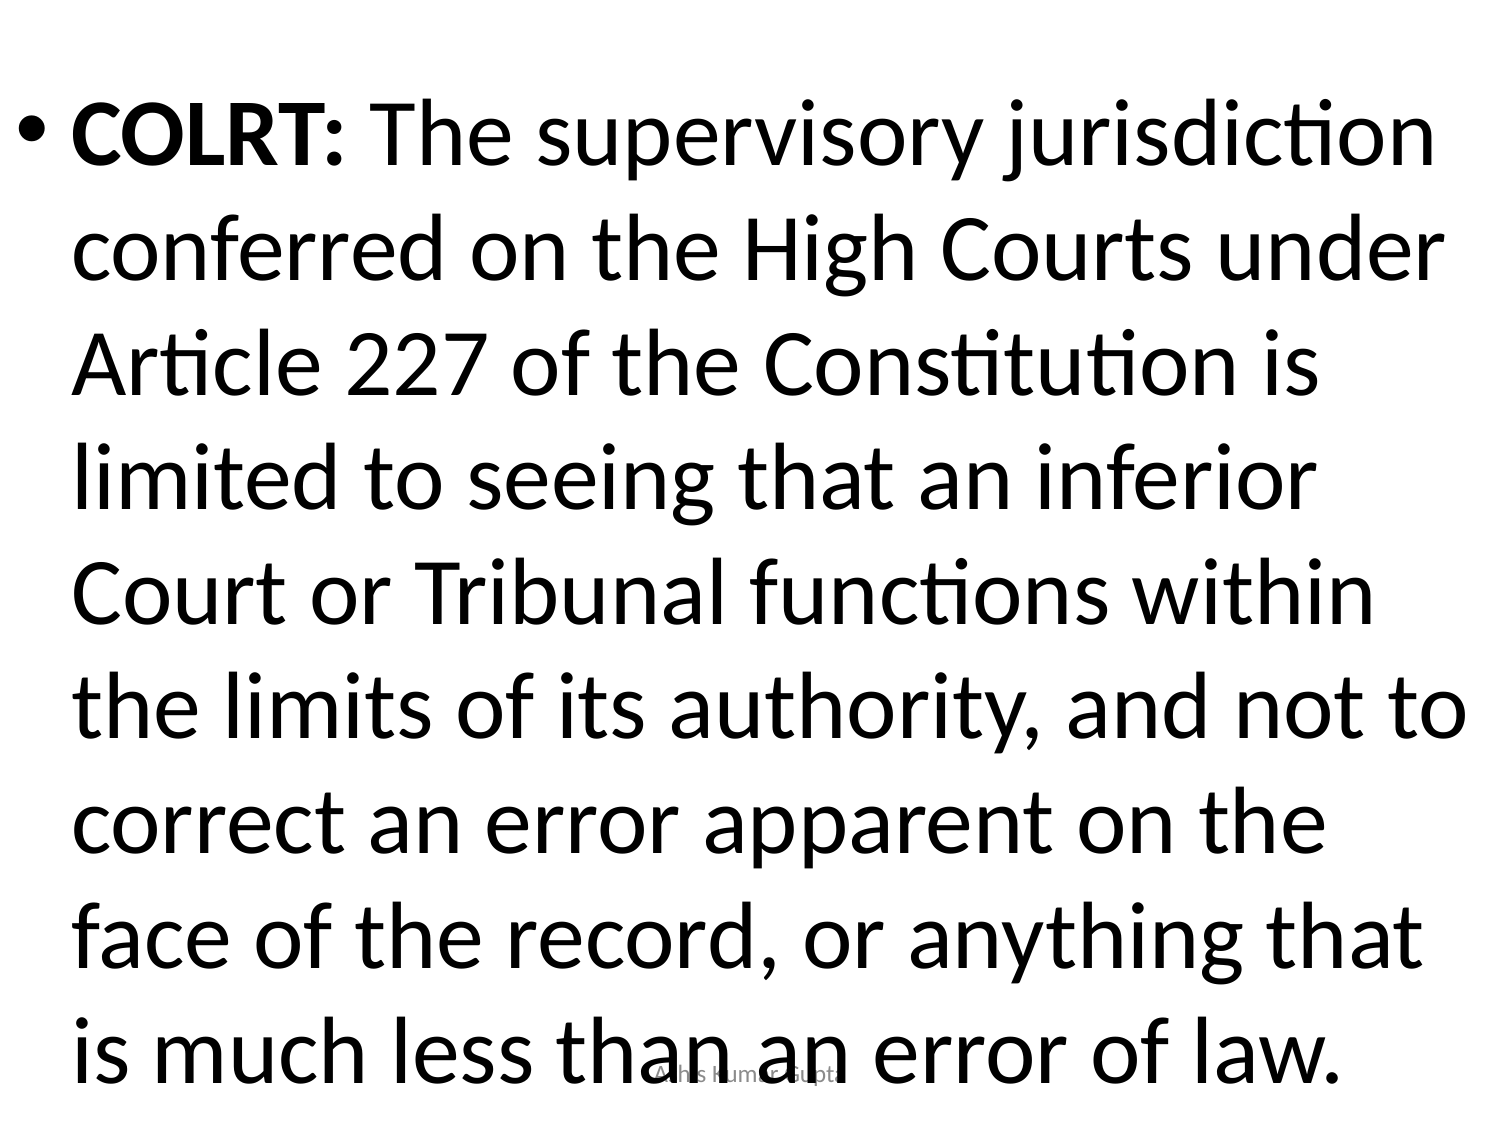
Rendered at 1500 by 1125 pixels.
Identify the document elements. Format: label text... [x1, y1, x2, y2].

list COLRT: The supervisory jurisdiction conferred on the High Courts under Article 227 of the Constitution is limited to seeing that an inferior Court or Tribunal functions within the limits of its authority, and not to correct an error apparent on the face of the record, or anything that is much less than an error of law. [0, 62, 1500, 1125]
footer Ashis Kumar Gupta [512, 1042, 988, 1103]
